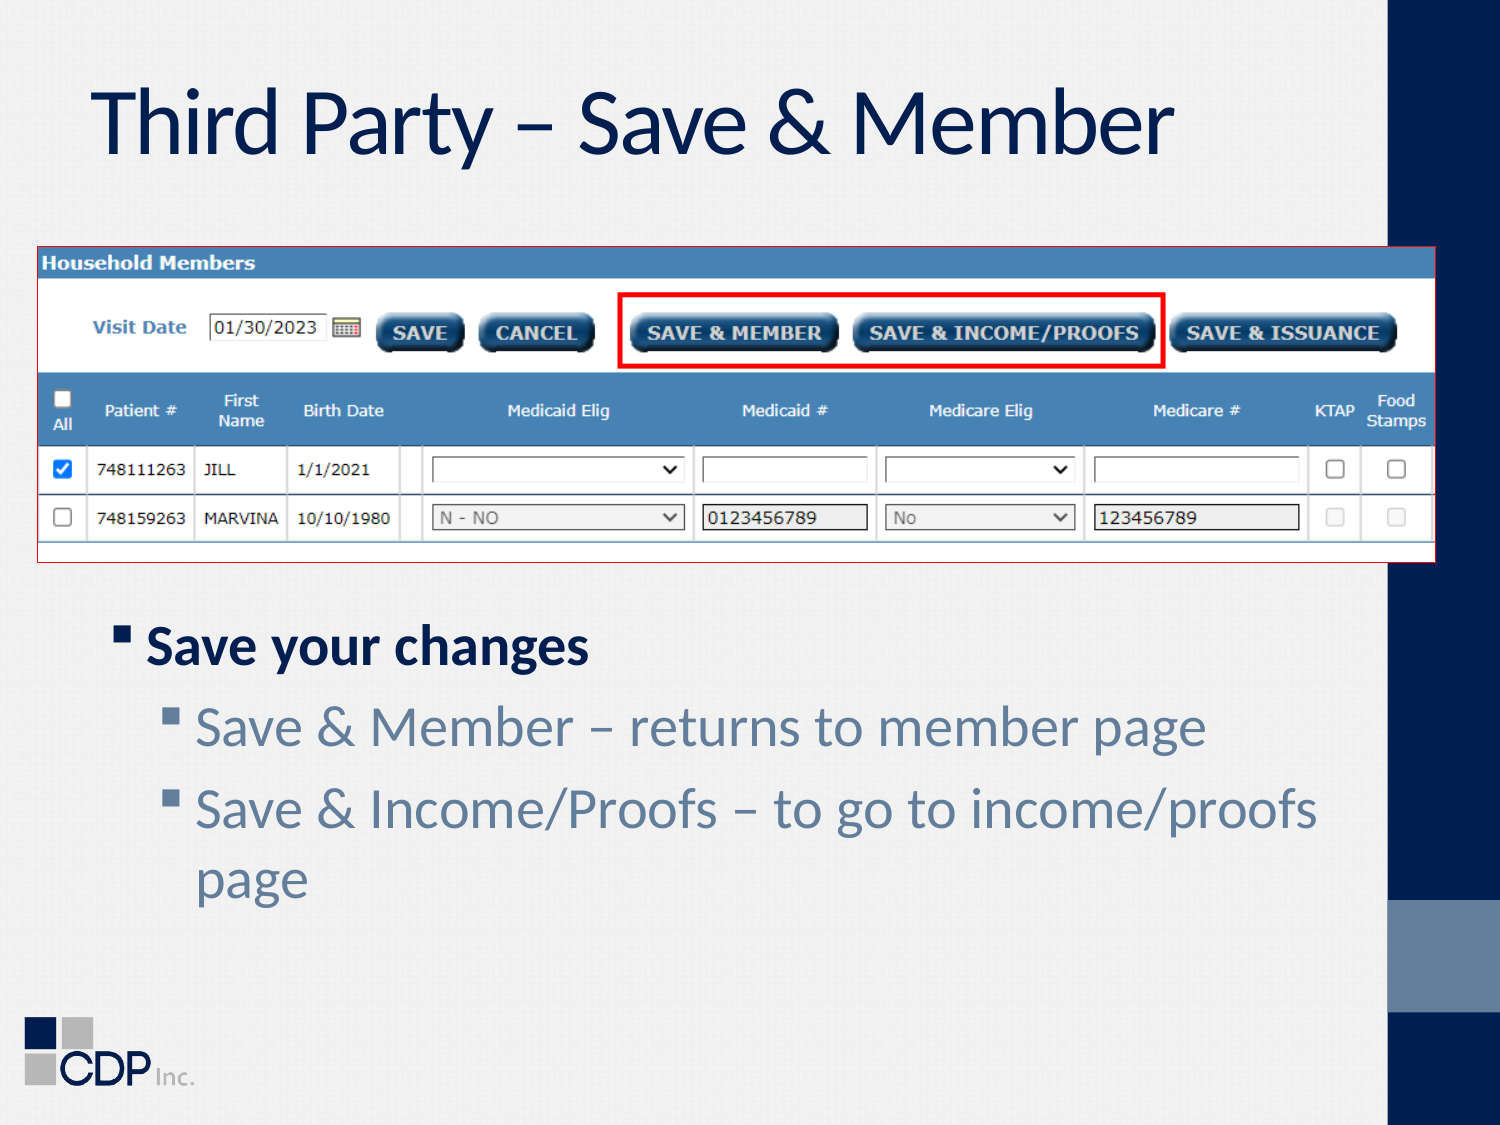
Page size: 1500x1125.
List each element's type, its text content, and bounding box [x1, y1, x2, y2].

picture [36, 245, 1436, 563]
picture [1, 999, 225, 1125]
title Third Party – Save & Member [75, 45, 1325, 188]
list Save your changes Save & Member – returns to member page Save & Income/Proofs – to go to income/proofs page [75, 599, 1363, 1050]
